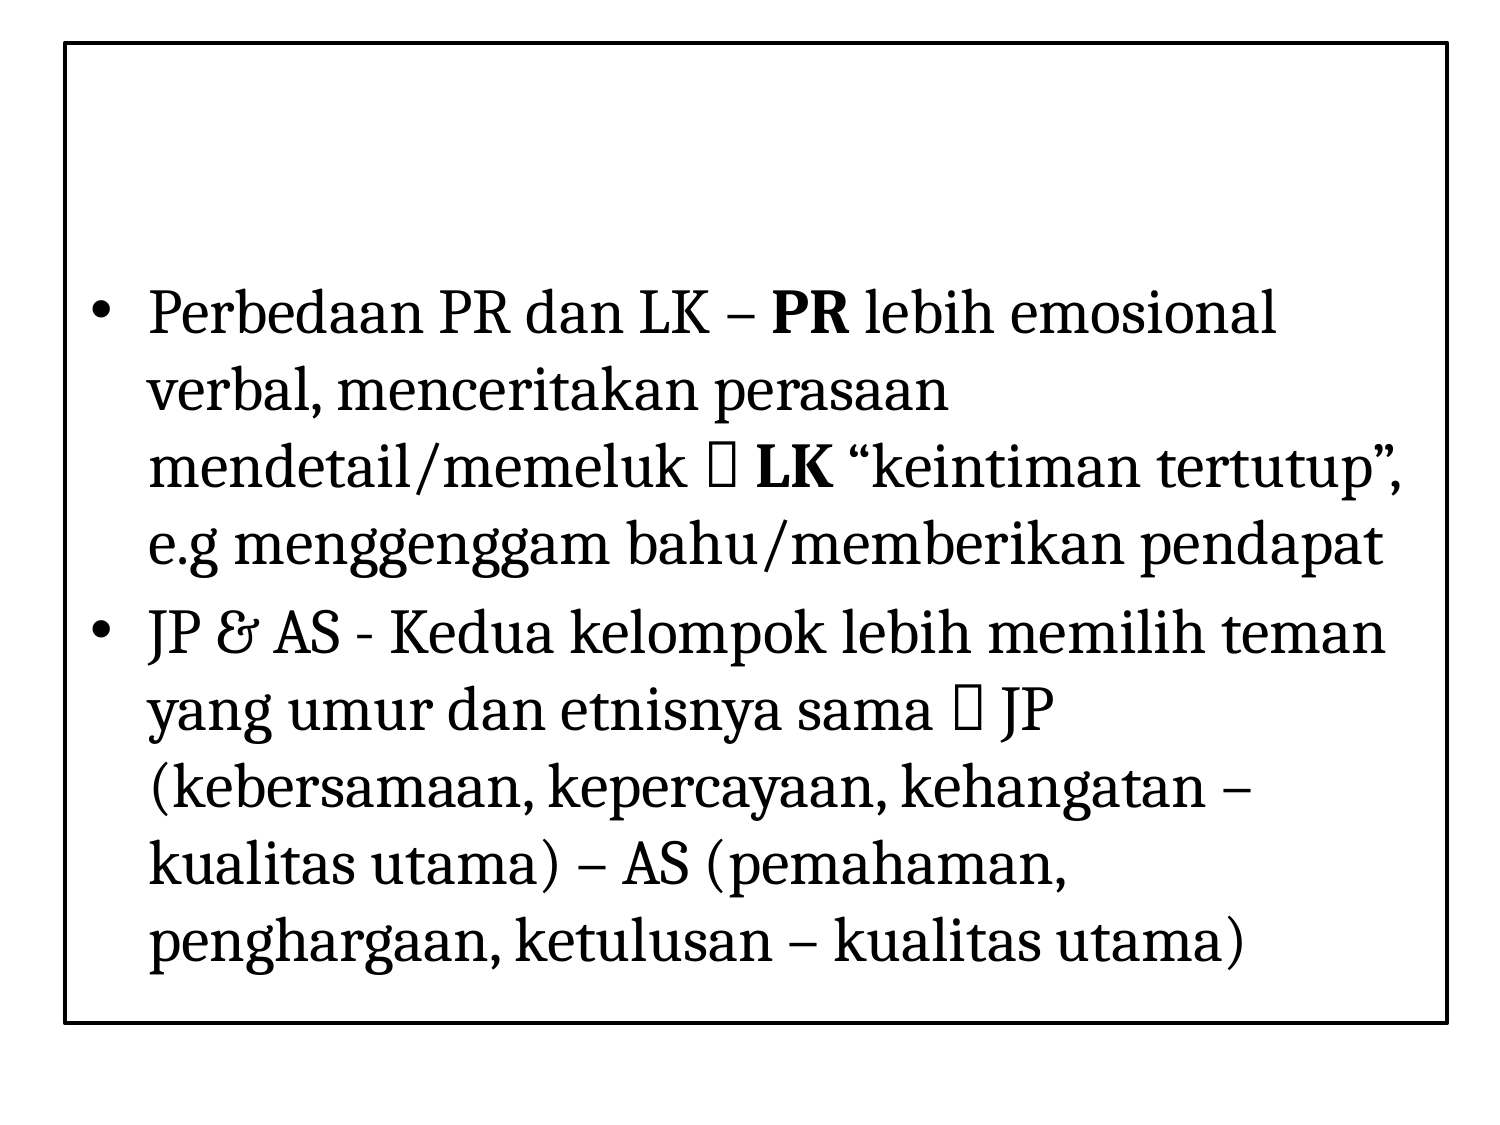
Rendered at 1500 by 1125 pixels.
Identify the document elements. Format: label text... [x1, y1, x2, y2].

list Perbedaan PR dan LK – PR lebih emosional verbal, menceritakan perasaan mendetail/memeluk  LK “keintiman tertutup”, e.g menggenggam bahu/memberikan pendapat JP & AS - Kedua kelompok lebih memilih teman yang umur dan etnisnya sama  JP (kebersamaan, kepercayaan, kehangatan – kualitas utama) – AS (pemahaman, penghargaan, ketulusan – kualitas utama) [75, 262, 1425, 1005]
